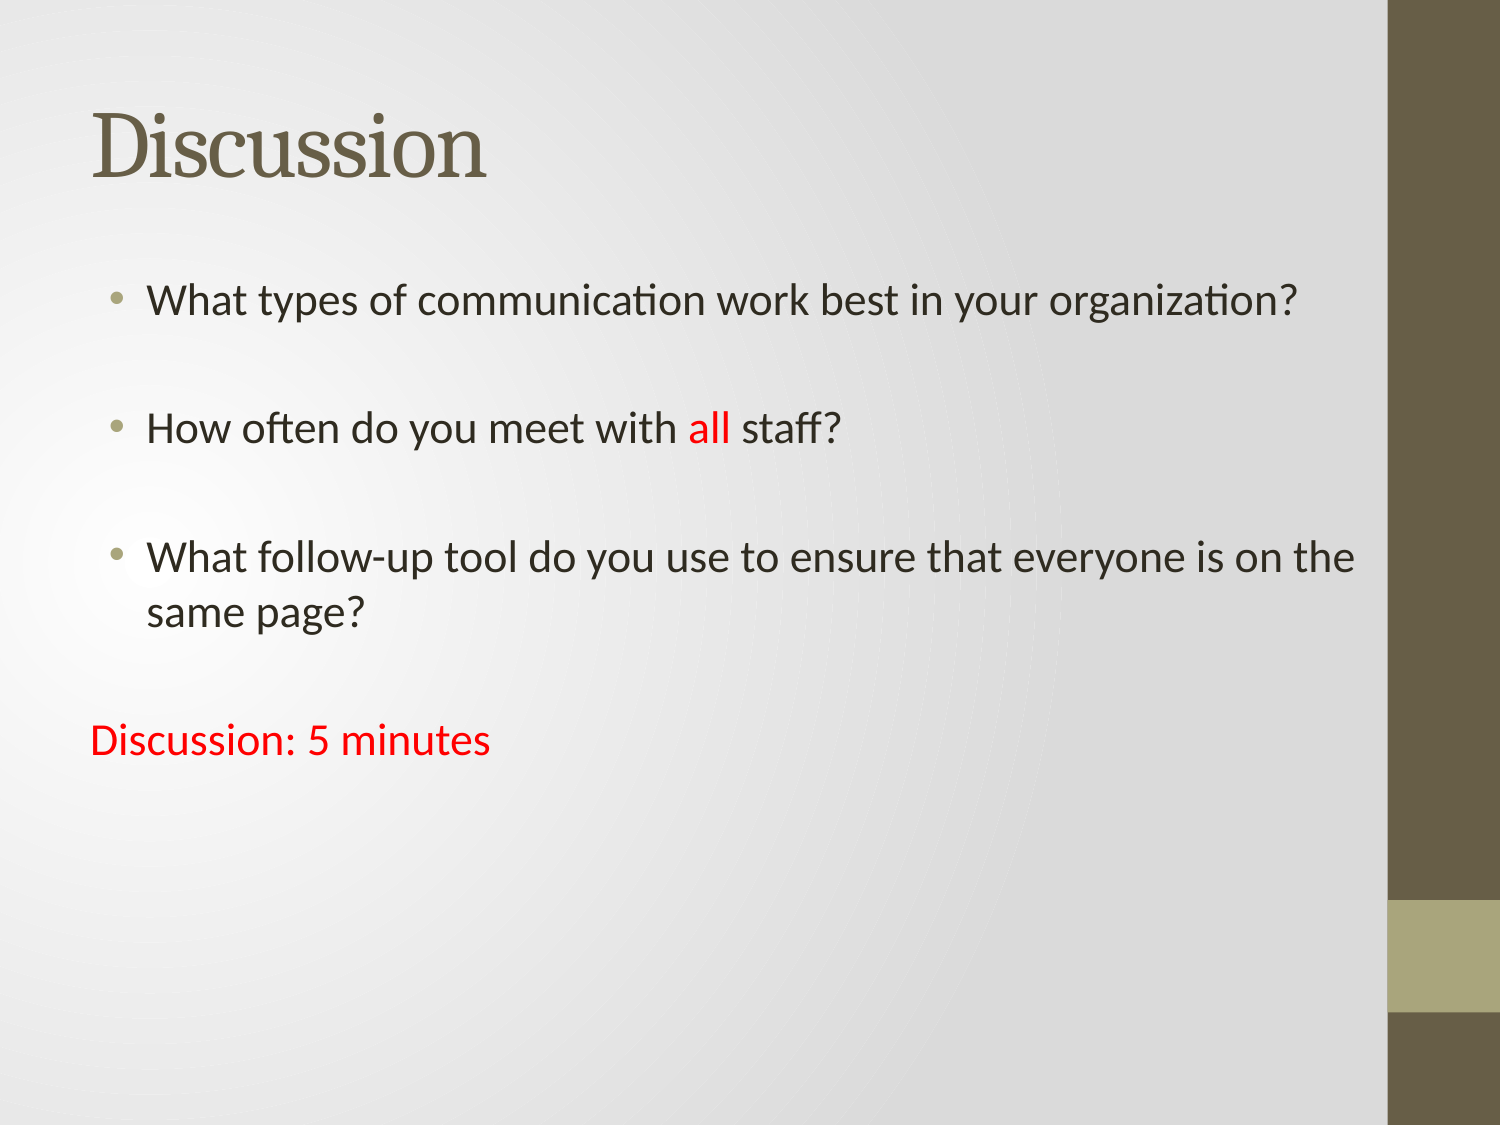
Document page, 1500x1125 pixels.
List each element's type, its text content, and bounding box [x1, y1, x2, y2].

list What types of communication work best in your organization? How often do you meet with all staff? What follow-up tool do you use to ensure that everyone is on the same page? Discussion: 5 minutes [75, 262, 1425, 1088]
title Discussion [75, 45, 1325, 233]
